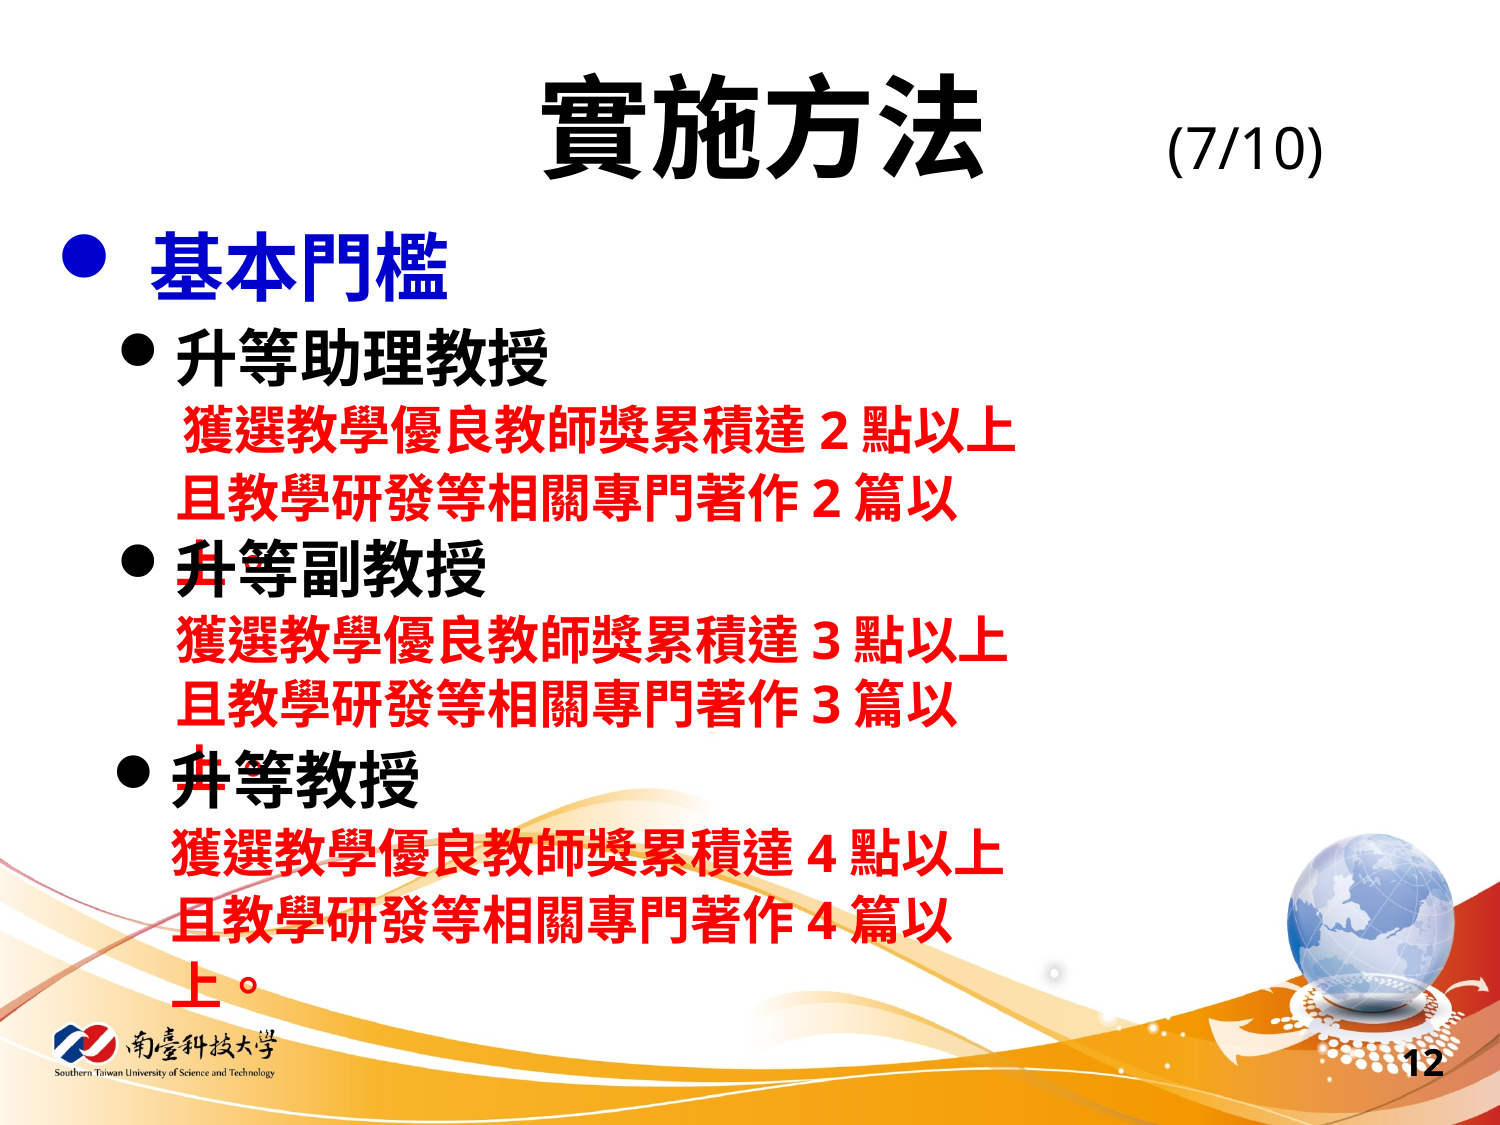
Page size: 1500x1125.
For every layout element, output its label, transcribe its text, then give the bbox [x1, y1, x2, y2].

text_box 升等副教授 獲選教學優良教師獎累積達3點以上且教學研發等相關專門著作3篇以上。 [87, 533, 1058, 742]
picture [0, 0, 1500, 1125]
text_box 升等助理教授 獲選教學優良教師獎累積達2點以上且教學研發等相關專門著作2篇以上。 [87, 320, 1058, 533]
slide_number 12 [1109, 1035, 1460, 1095]
text_box 實施方法 (7/10) [62, 42, 1486, 200]
text_box 升等教授 獲選教學優良教師獎累積達4點以上且教學研發等相關專門著作4篇以上。 [82, 742, 1058, 1024]
text_box 基本門檻 [41, 200, 810, 318]
